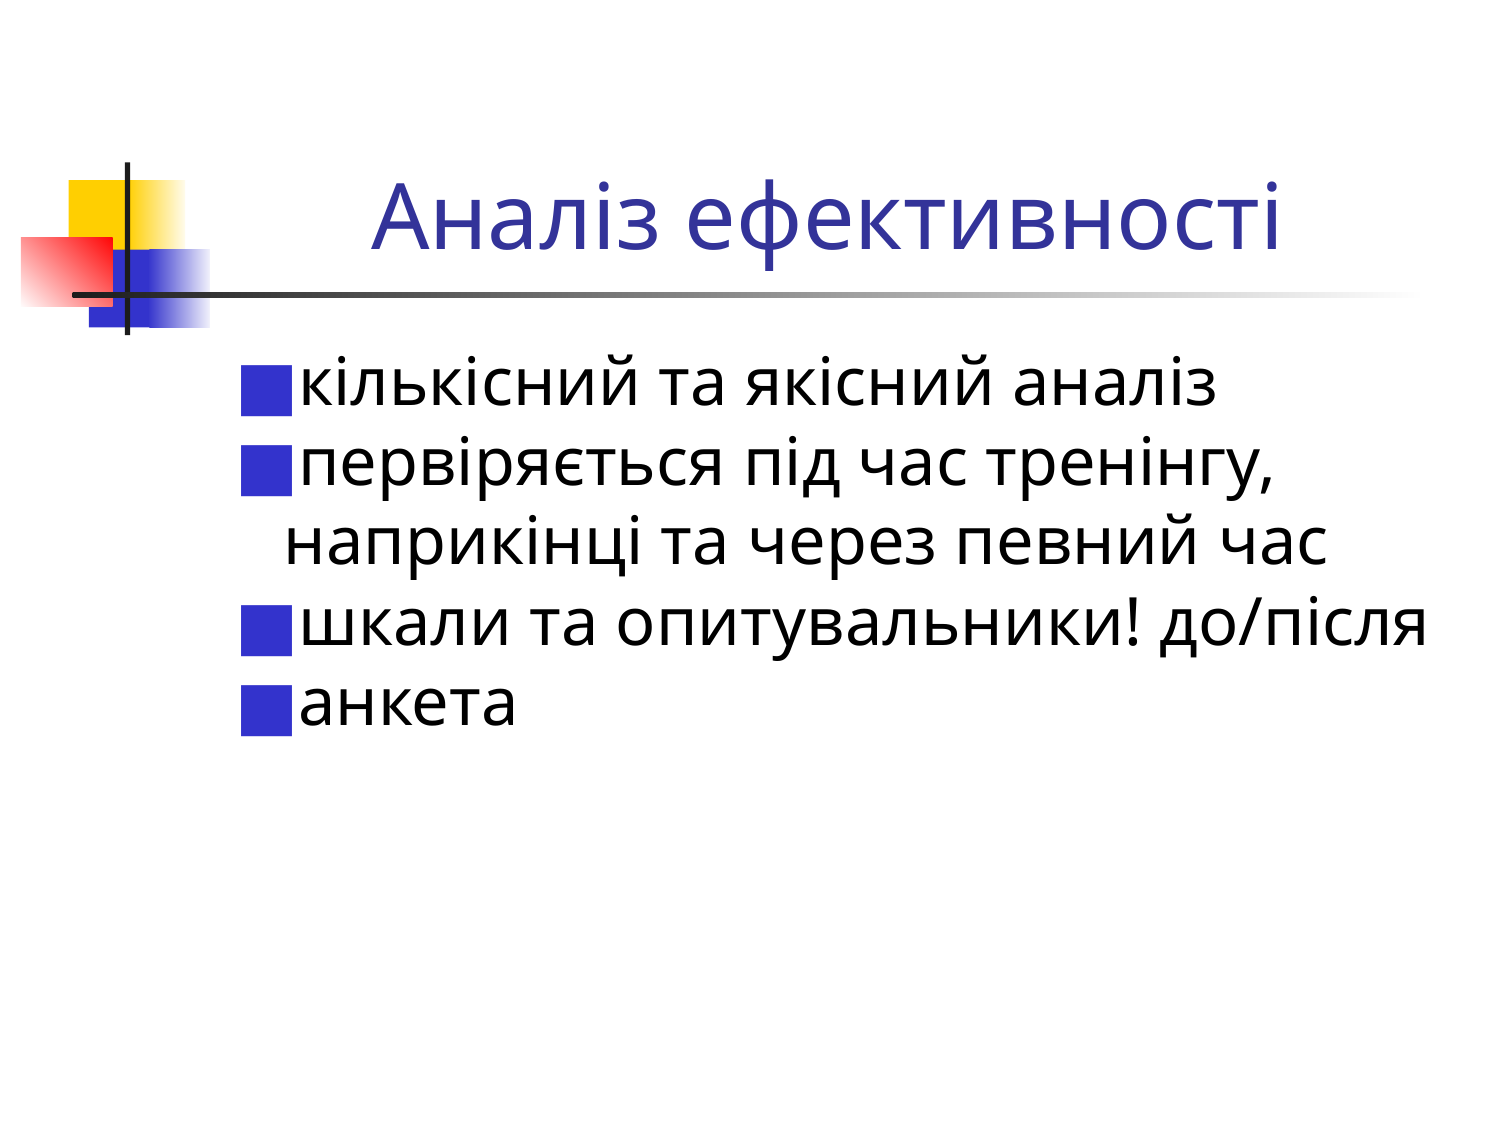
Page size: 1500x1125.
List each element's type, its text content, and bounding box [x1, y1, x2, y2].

list кількісний та якісний аналіз первіряється під час тренінгу, наприкінці та через певний час шкали та опитувальники! до/після анкета [193, 331, 1469, 1006]
title Аналіз ефективності [188, 35, 1468, 275]
